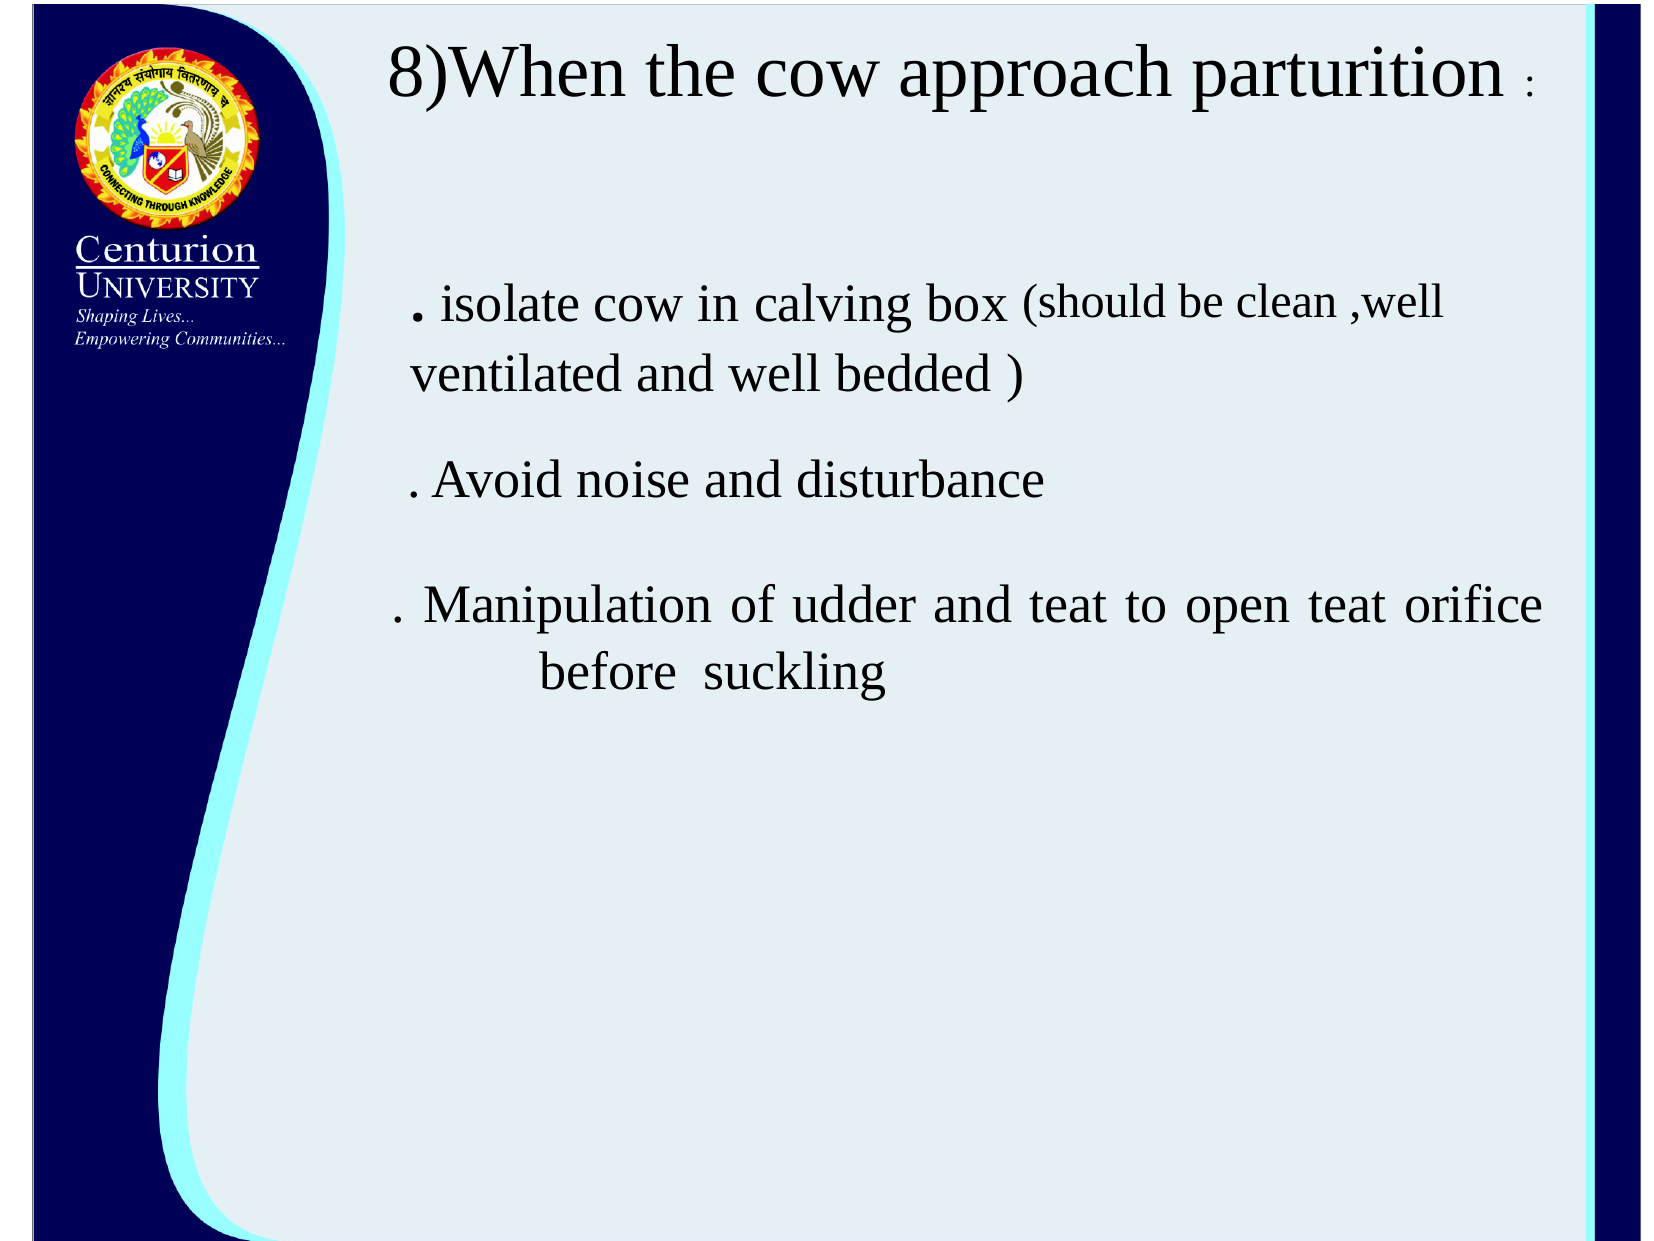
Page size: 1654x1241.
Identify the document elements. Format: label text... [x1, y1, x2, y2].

picture [32, 4, 1641, 1241]
text_box . isolate cow in calving box (should be clean ,well ventilated and well bedded ) . Avoid noise and disturbance . Manipulation of udder and teat to open teat orifice before suckling [389, 235, 1545, 700]
title 8)When the cow approach parturition : [330, 0, 1590, 171]
